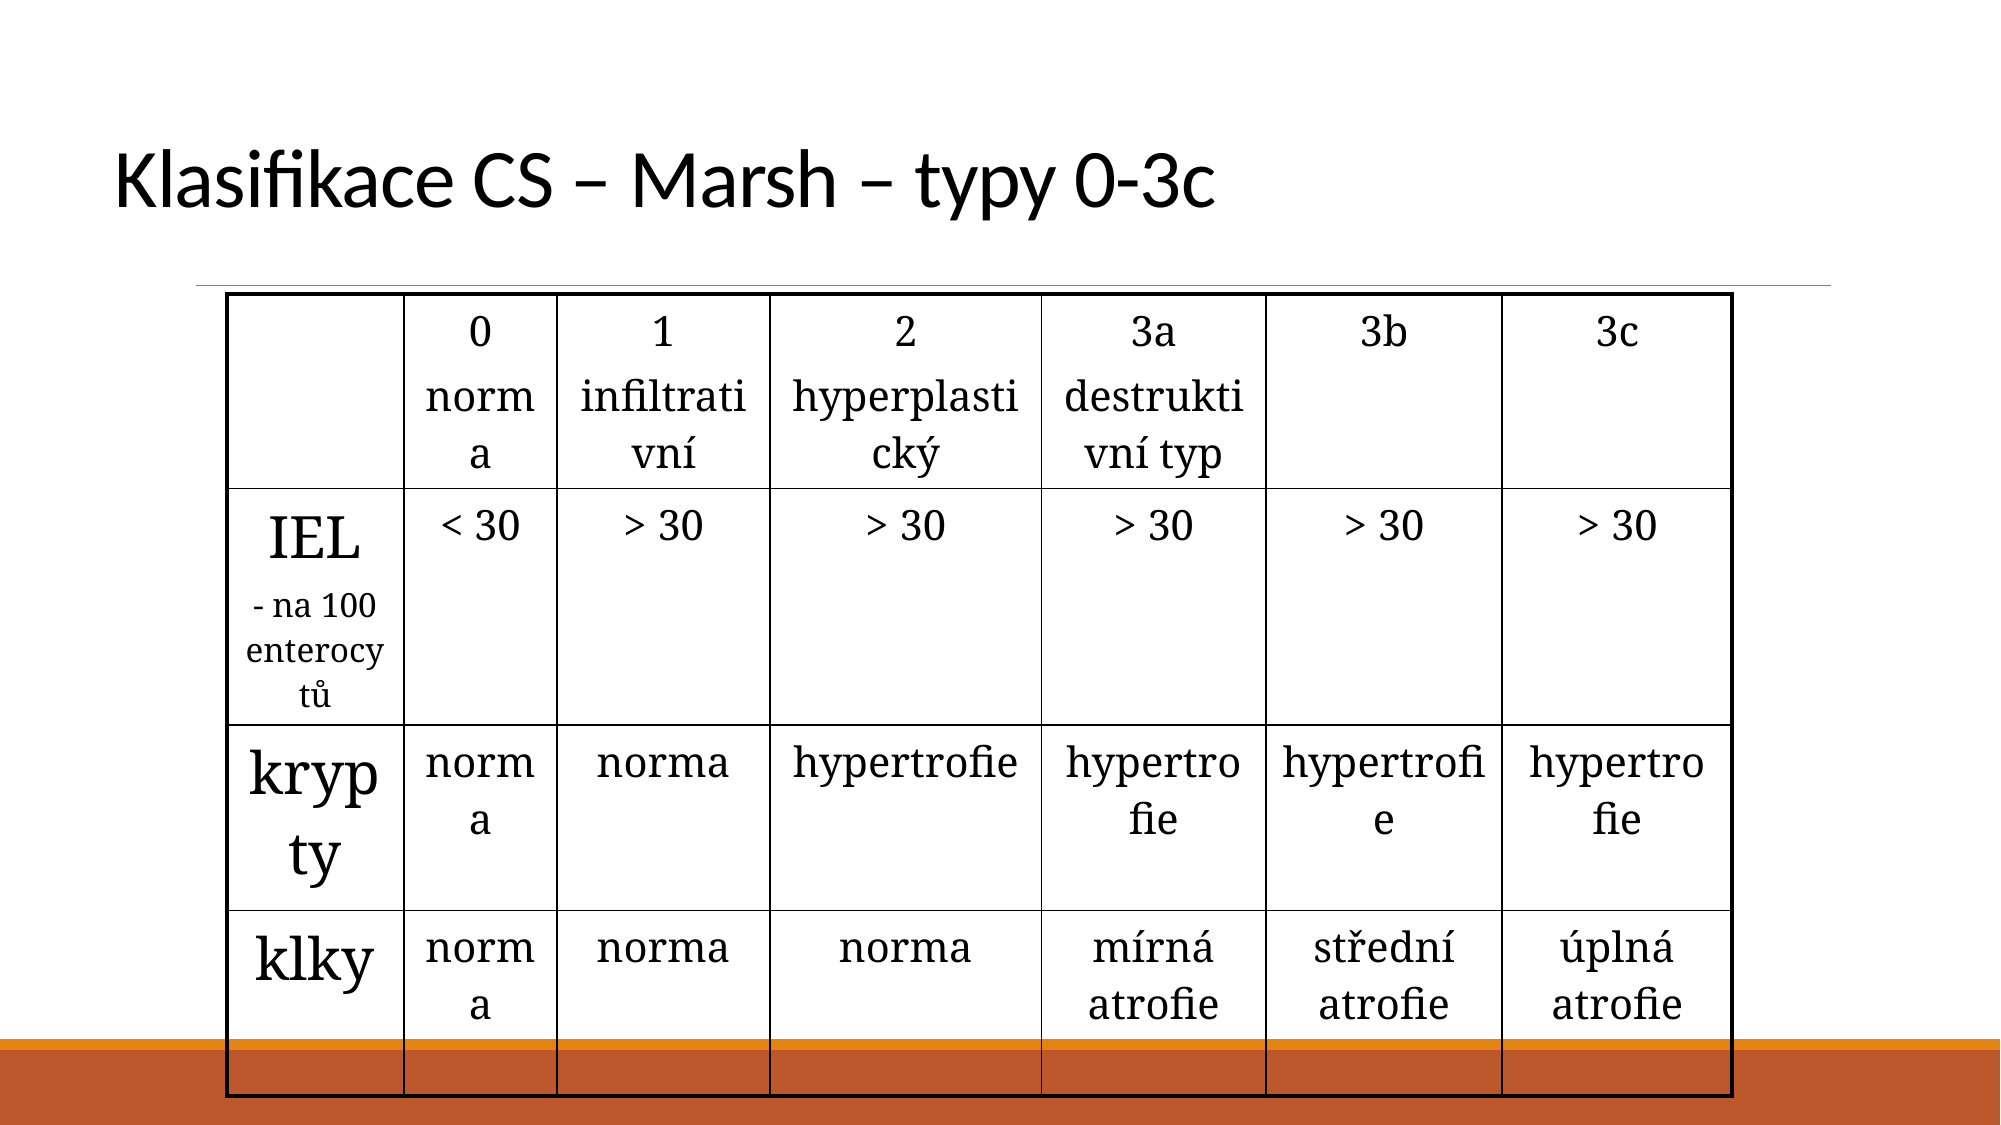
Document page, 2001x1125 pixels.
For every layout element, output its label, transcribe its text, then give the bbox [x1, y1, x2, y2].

table_cell krypty [229, 726, 403, 910]
table_cell > 30 [558, 489, 769, 724]
table_cell < 30 [405, 489, 556, 724]
table_cell hypertrofie [1042, 726, 1265, 910]
table_cell > 30 [1503, 489, 1730, 724]
table_cell IEL - na 100 enterocytů [229, 489, 403, 724]
table_header 0 norma [405, 296, 556, 488]
table_cell > 30 [1267, 489, 1501, 724]
table_cell > 30 [771, 489, 1041, 724]
table_header 2 hyperplastický [771, 296, 1041, 488]
table_cell mírná atrofie [1042, 911, 1265, 1094]
table_cell norma [405, 726, 556, 910]
table_header [229, 296, 403, 488]
table_cell norma [771, 911, 1041, 1094]
table_header 3c [1503, 296, 1730, 488]
table_header 3b [1267, 296, 1501, 488]
table_header 3a destruktivní typ [1042, 296, 1265, 488]
table_cell klky [229, 911, 403, 1094]
table_cell hypertrofie [771, 726, 1041, 910]
title Klasifikace CS – Marsh – typy 0-3c [99, 45, 1900, 233]
table_cell norma [558, 911, 769, 1094]
table_cell > 30 [1042, 489, 1265, 724]
table_cell hypertrofie [1503, 726, 1730, 910]
table_cell norma [405, 911, 556, 1094]
table_cell úplná atrofie [1503, 911, 1730, 1094]
table_cell hypertrofie [1267, 726, 1501, 910]
table_header 1 infiltrativní [558, 296, 769, 488]
table_cell norma [558, 726, 769, 910]
table_cell střední atrofie [1267, 911, 1501, 1094]
